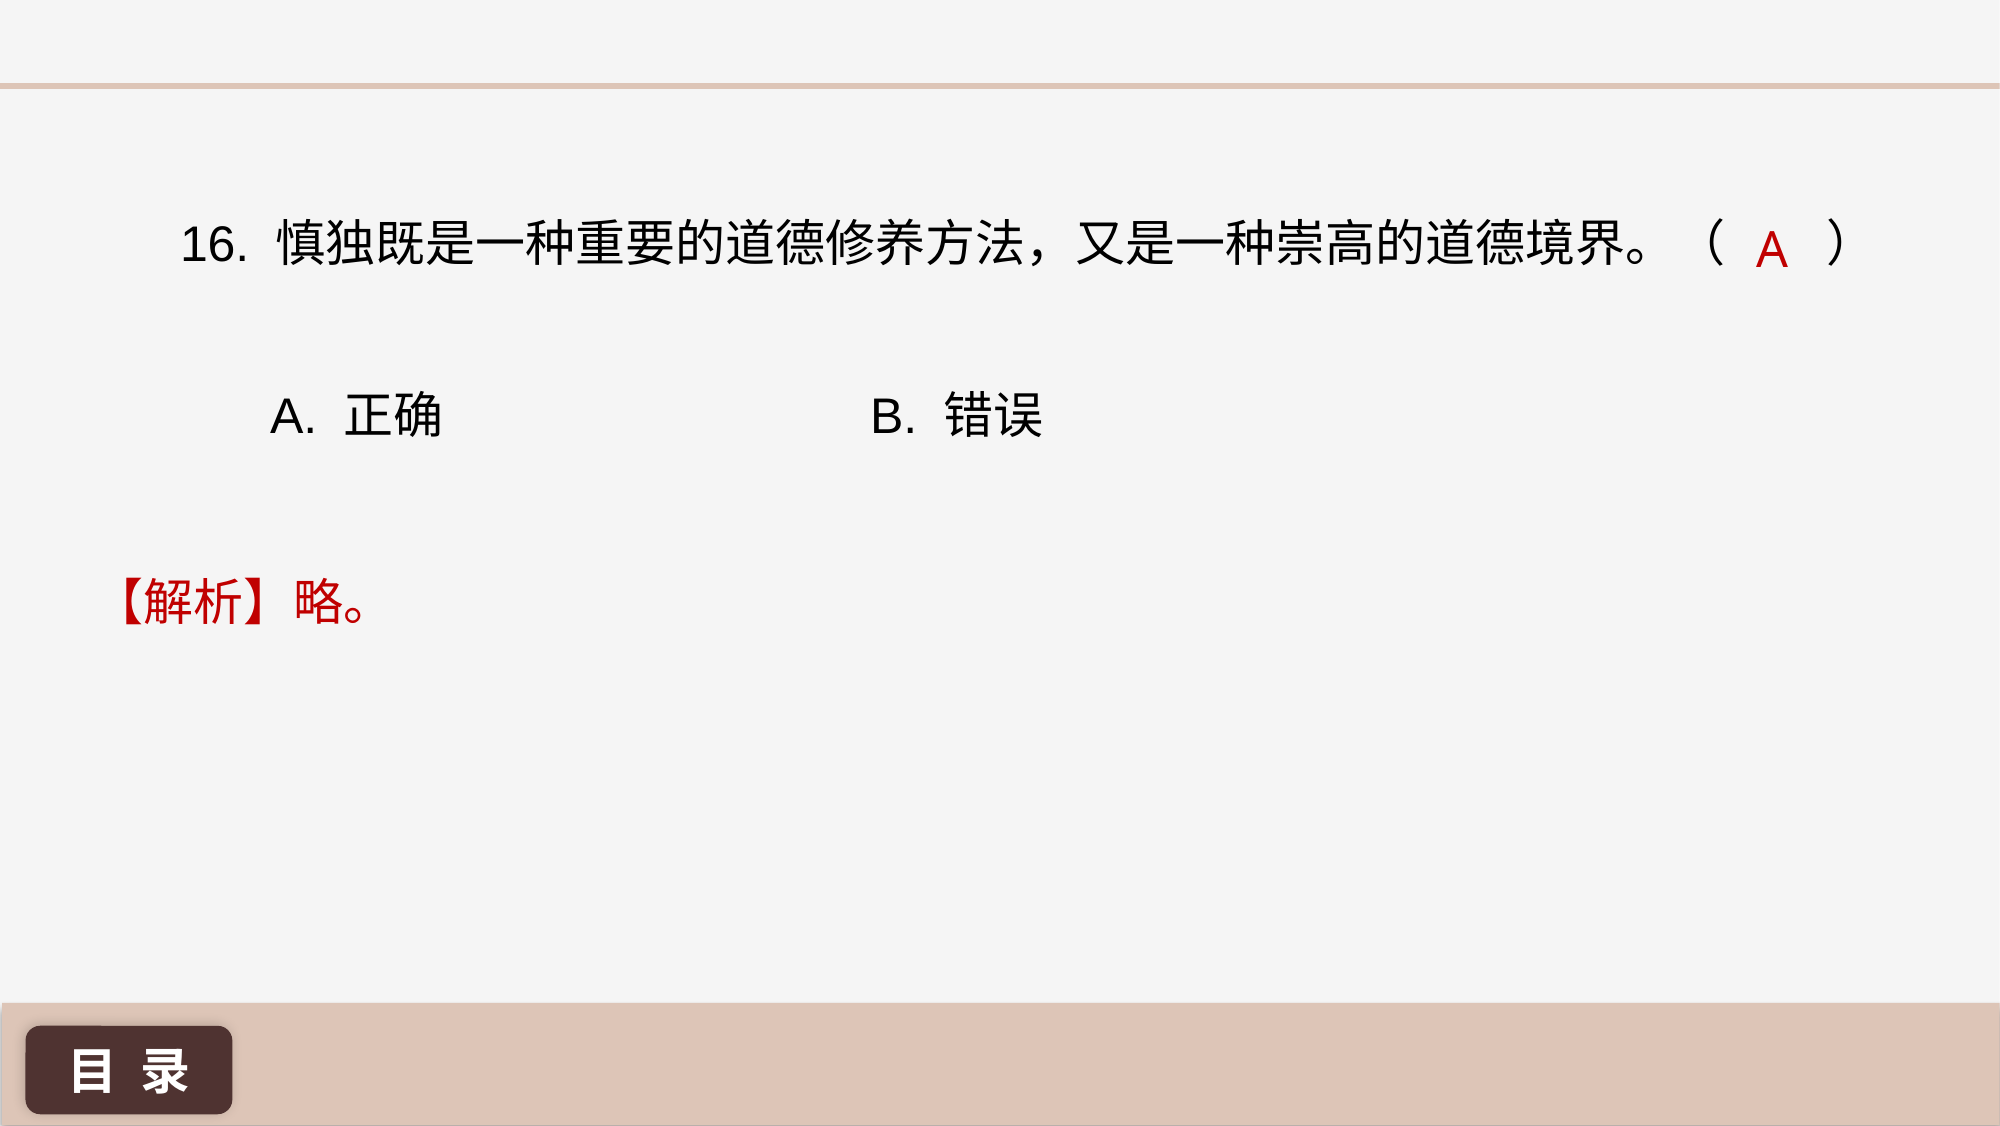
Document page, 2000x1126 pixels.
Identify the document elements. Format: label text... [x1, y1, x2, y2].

text_box 【解析】略。 [78, 539, 1867, 764]
text_box A [1696, 187, 1848, 278]
text_box A. 正确 B. 错误 [255, 356, 1922, 451]
text_box 16. 慎独既是一种重要的道德修养方法，又是一种崇高的道德境界。（ ） [90, 185, 1904, 280]
